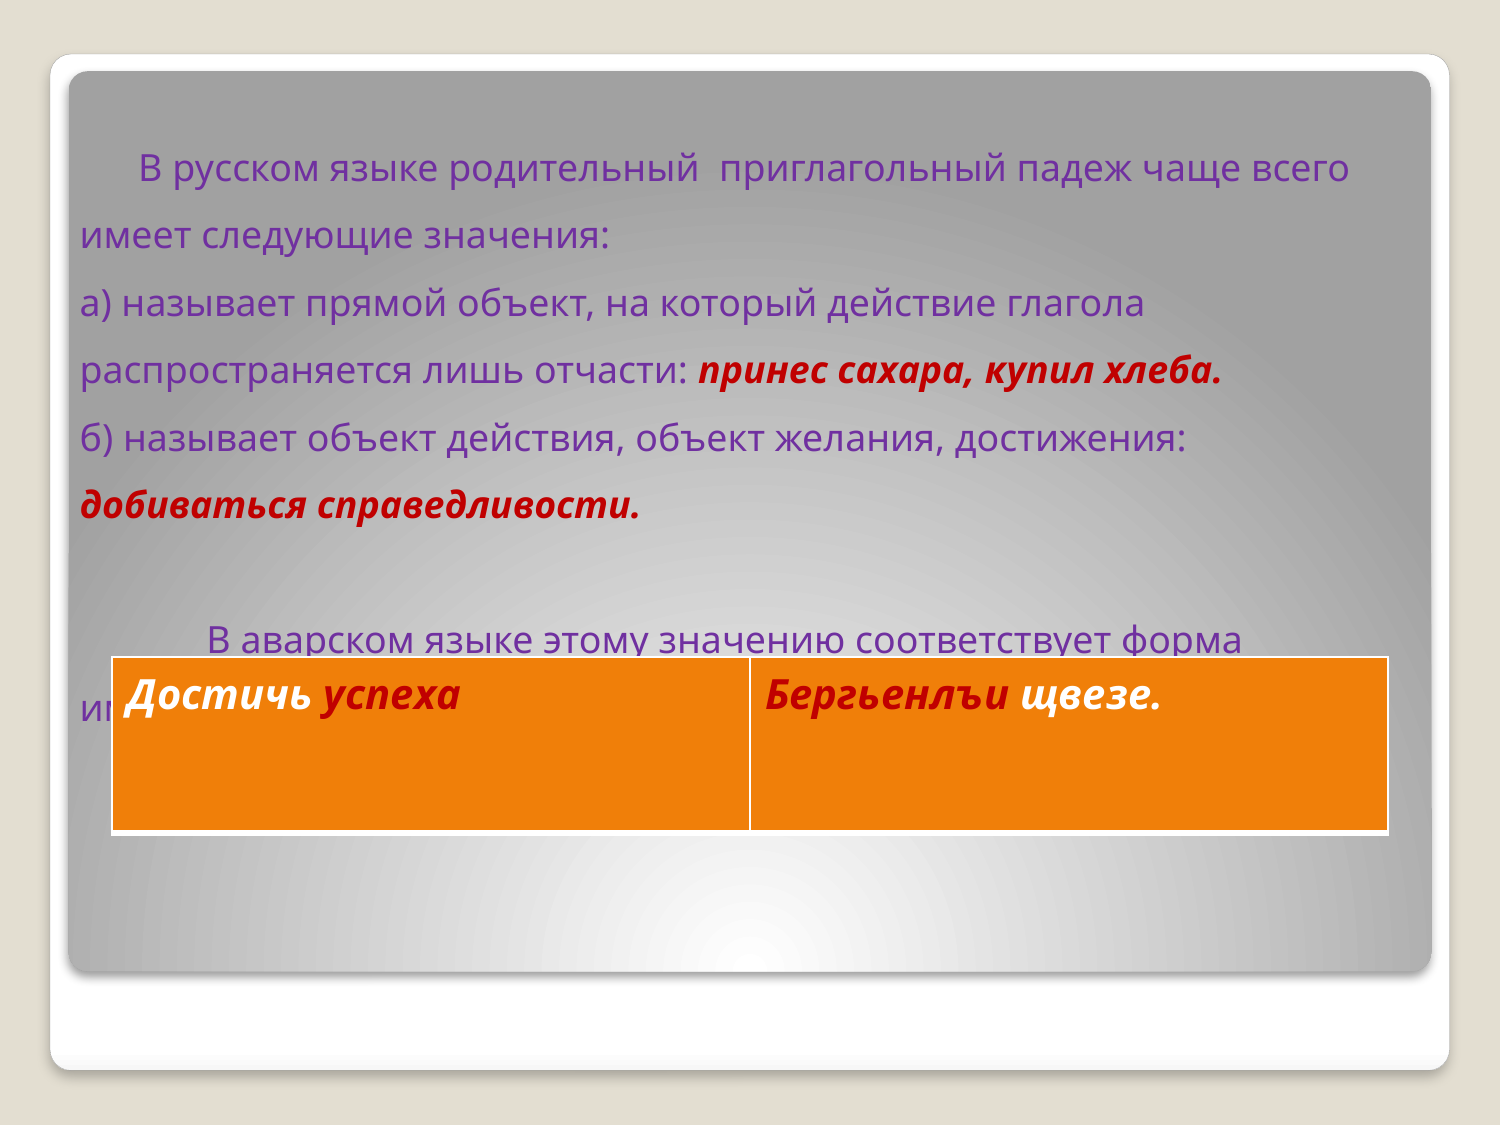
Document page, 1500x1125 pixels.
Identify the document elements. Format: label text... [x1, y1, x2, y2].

text_box В русском языке родительный приглагольный падеж чаще всего имеет следующие значения: а) называет прямой объект, на который действие глагола распространяется лишь отчасти: принес сахара, купил хлеба. б) называет объект действия, объект желания, достижения: добиваться справедливости. В аварском языке этому значению соответствует форма именительного падежа: [64, 113, 1424, 961]
table_header Достичь успеха [113, 658, 749, 830]
table_header Бергьенлъи щвезе. [751, 658, 1387, 830]
